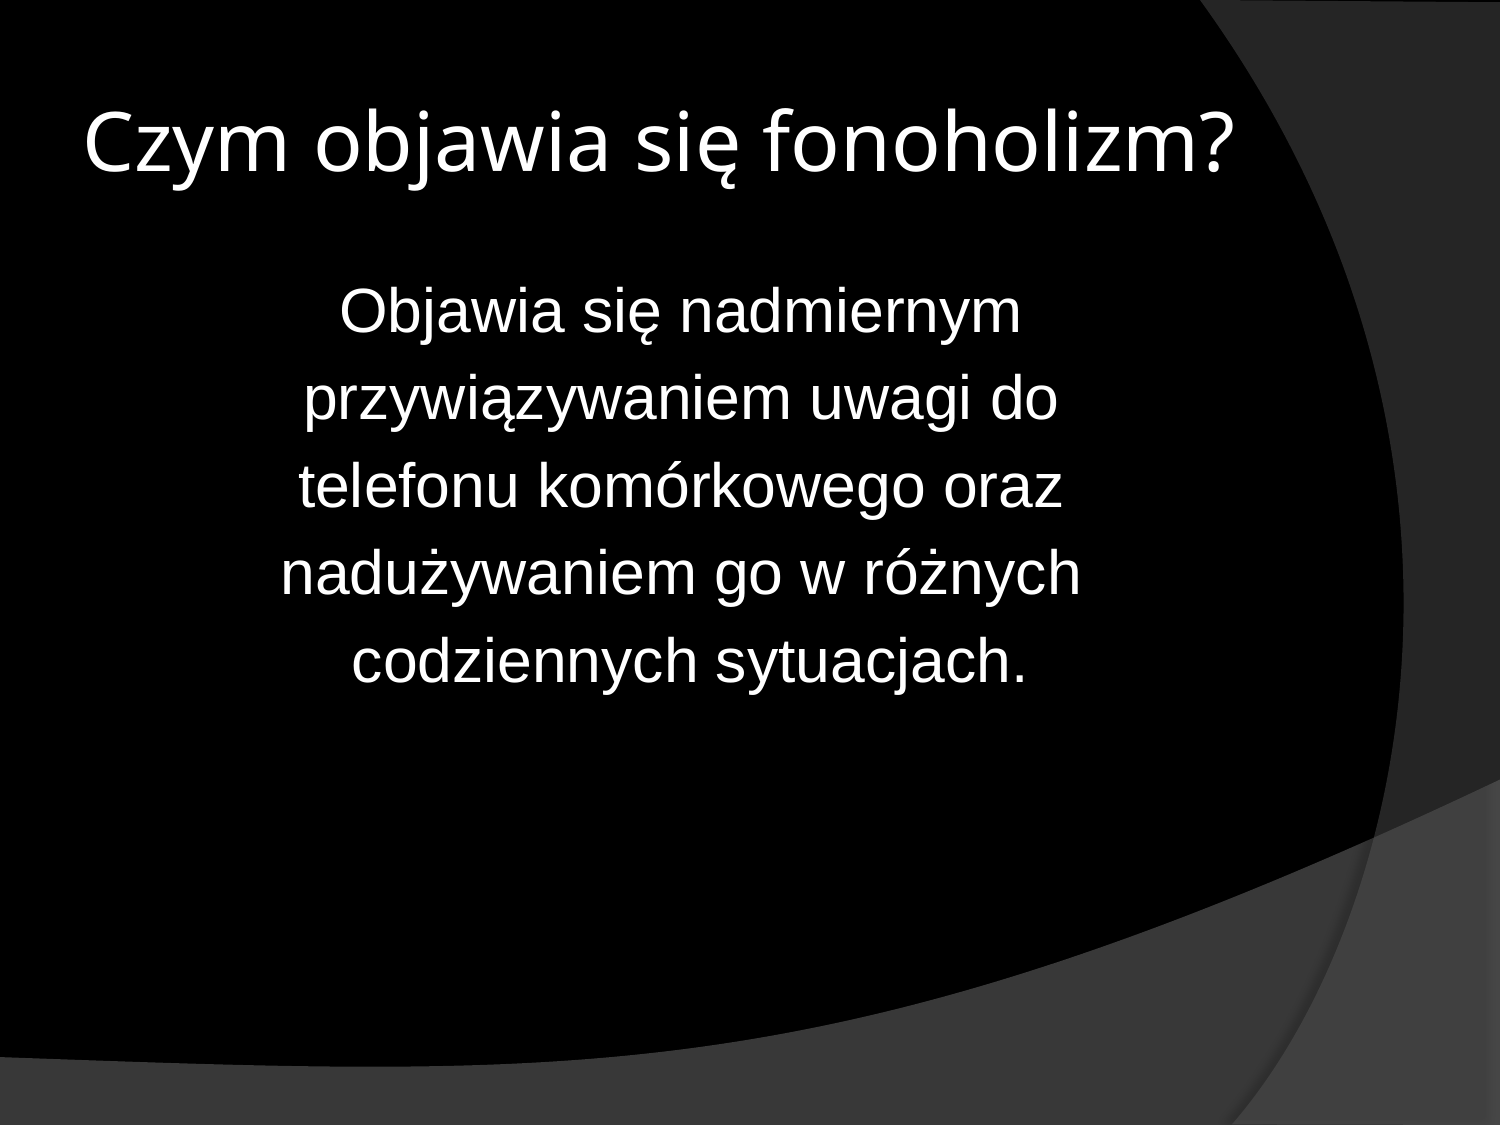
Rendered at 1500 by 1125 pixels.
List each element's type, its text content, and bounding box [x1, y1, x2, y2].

title Czym objawia się fonoholizm? [75, 45, 1300, 233]
list Objawia się nadmiernym przywiązywaniem uwagi do telefonu komórkowego oraz nadużywaniem go w różnych codziennych sytuacjach. [75, 262, 1300, 1005]
